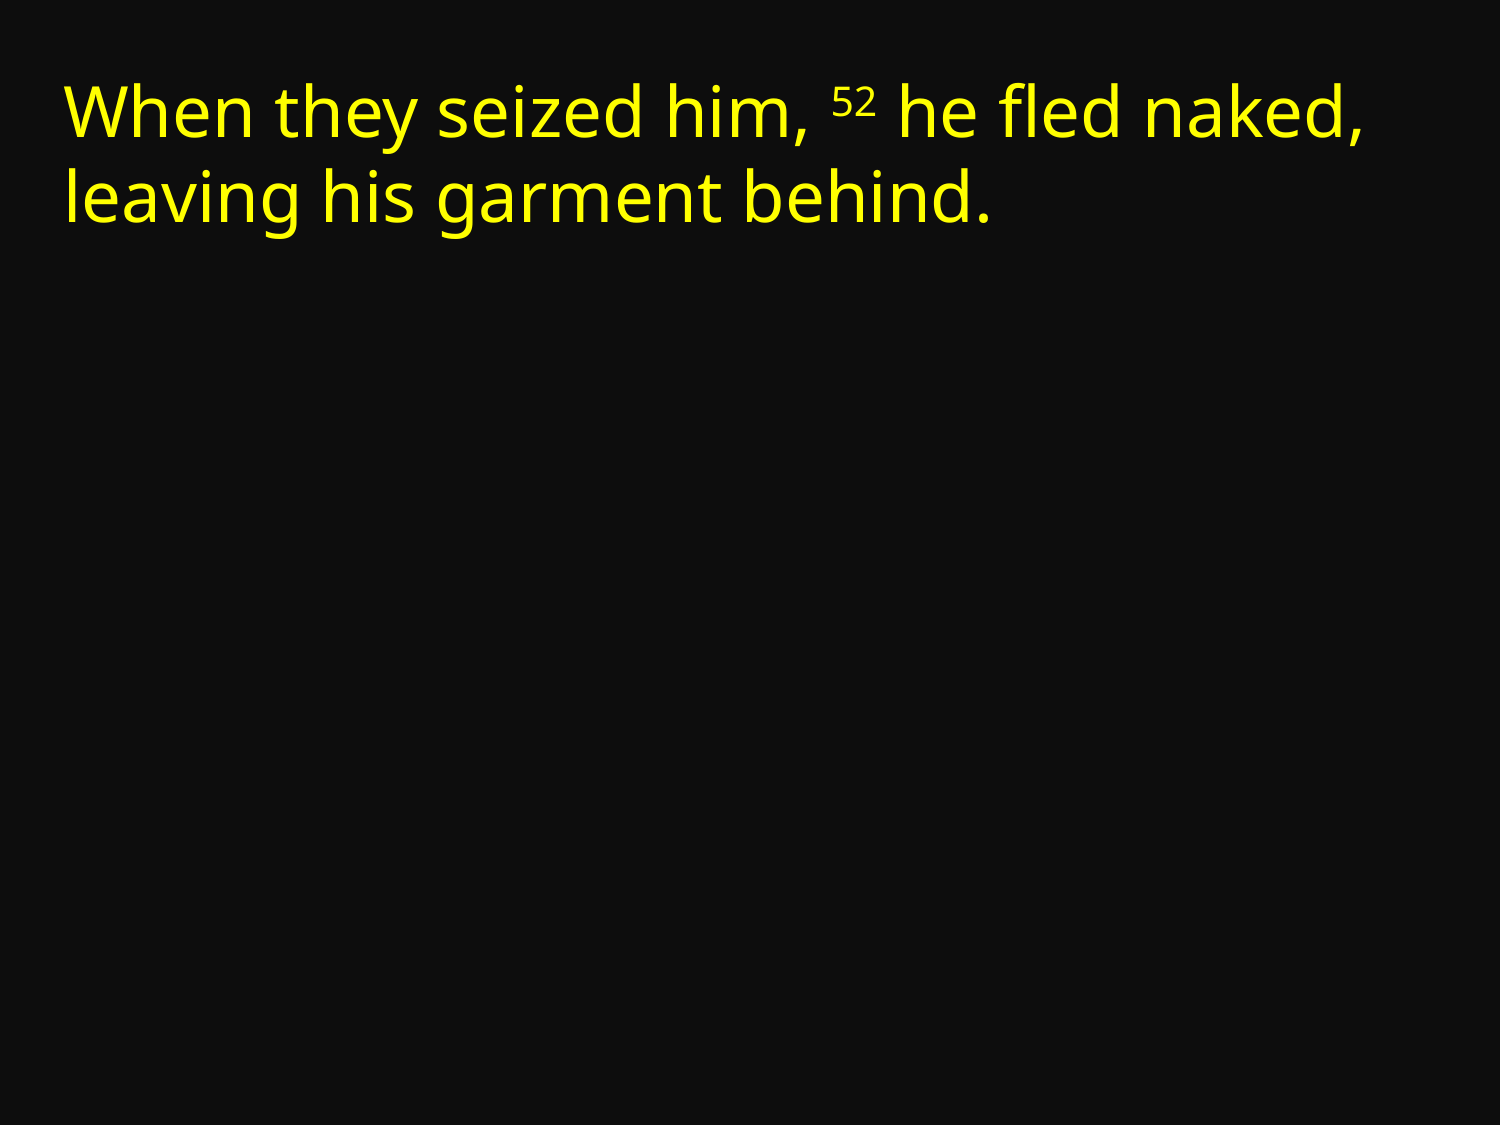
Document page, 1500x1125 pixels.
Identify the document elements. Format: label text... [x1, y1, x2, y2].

text_box When they seized him, 52 he fled naked, leaving his garment behind. [48, 59, 1500, 245]
